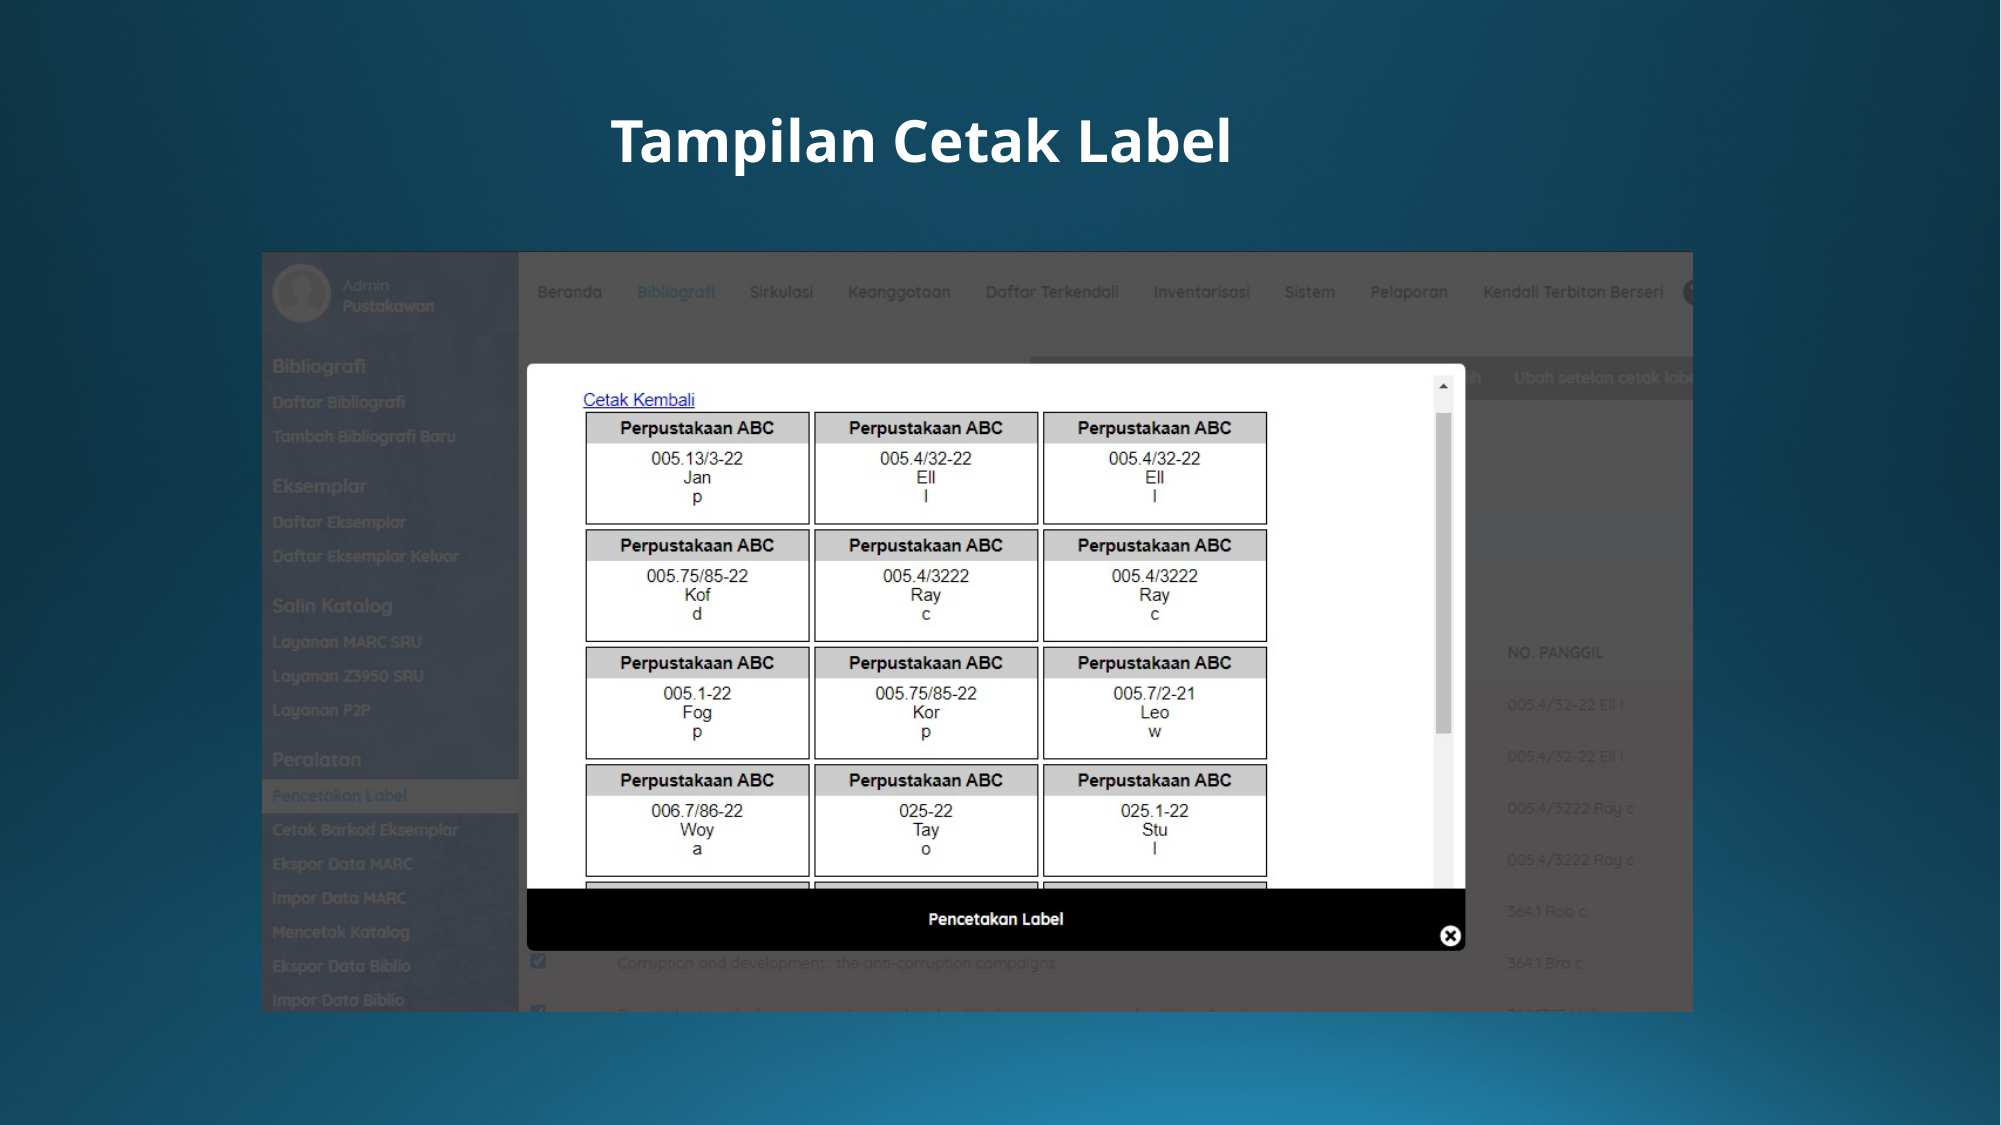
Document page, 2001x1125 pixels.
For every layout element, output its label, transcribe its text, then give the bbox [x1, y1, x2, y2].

text_box Tampilan Cetak Label [556, 96, 1288, 182]
picture [0, 0, 2001, 1125]
